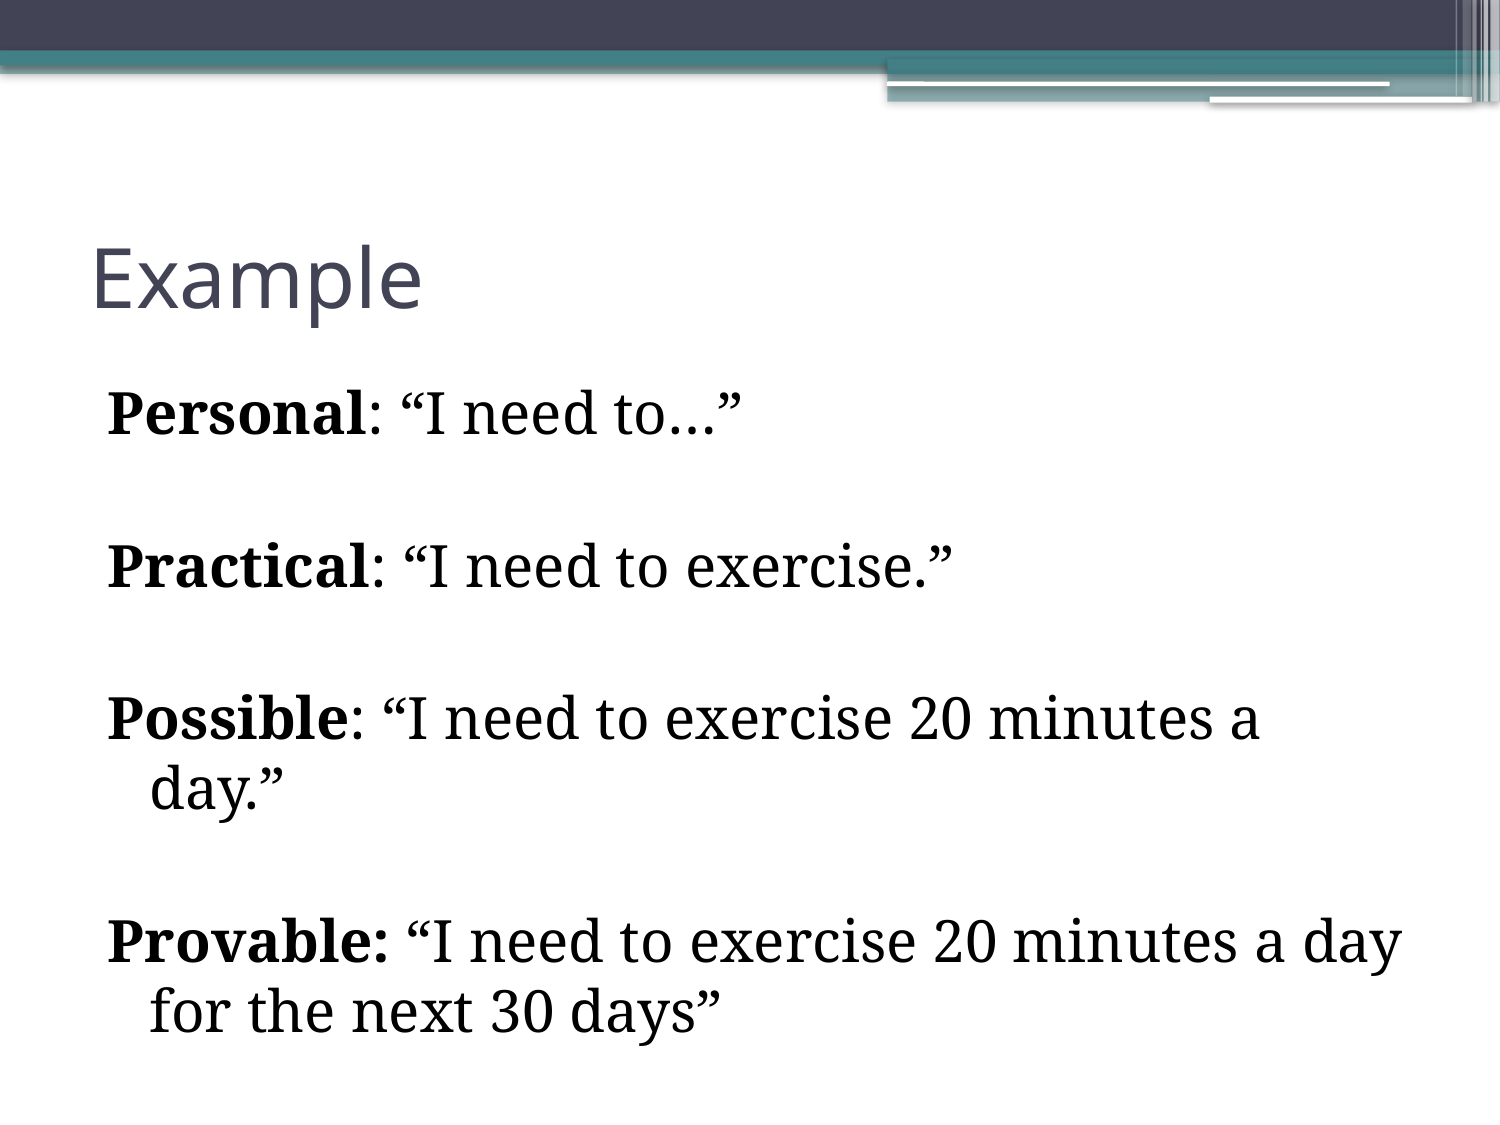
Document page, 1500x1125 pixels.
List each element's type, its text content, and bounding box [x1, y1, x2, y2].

title Example [75, 187, 1425, 363]
list Personal: “I need to…” Practical: “I need to exercise.” Possible: “I need to exercise 20 minutes a day.” Provable: “I need to exercise 20 minutes a day for the next 30 days” [75, 368, 1425, 1079]
